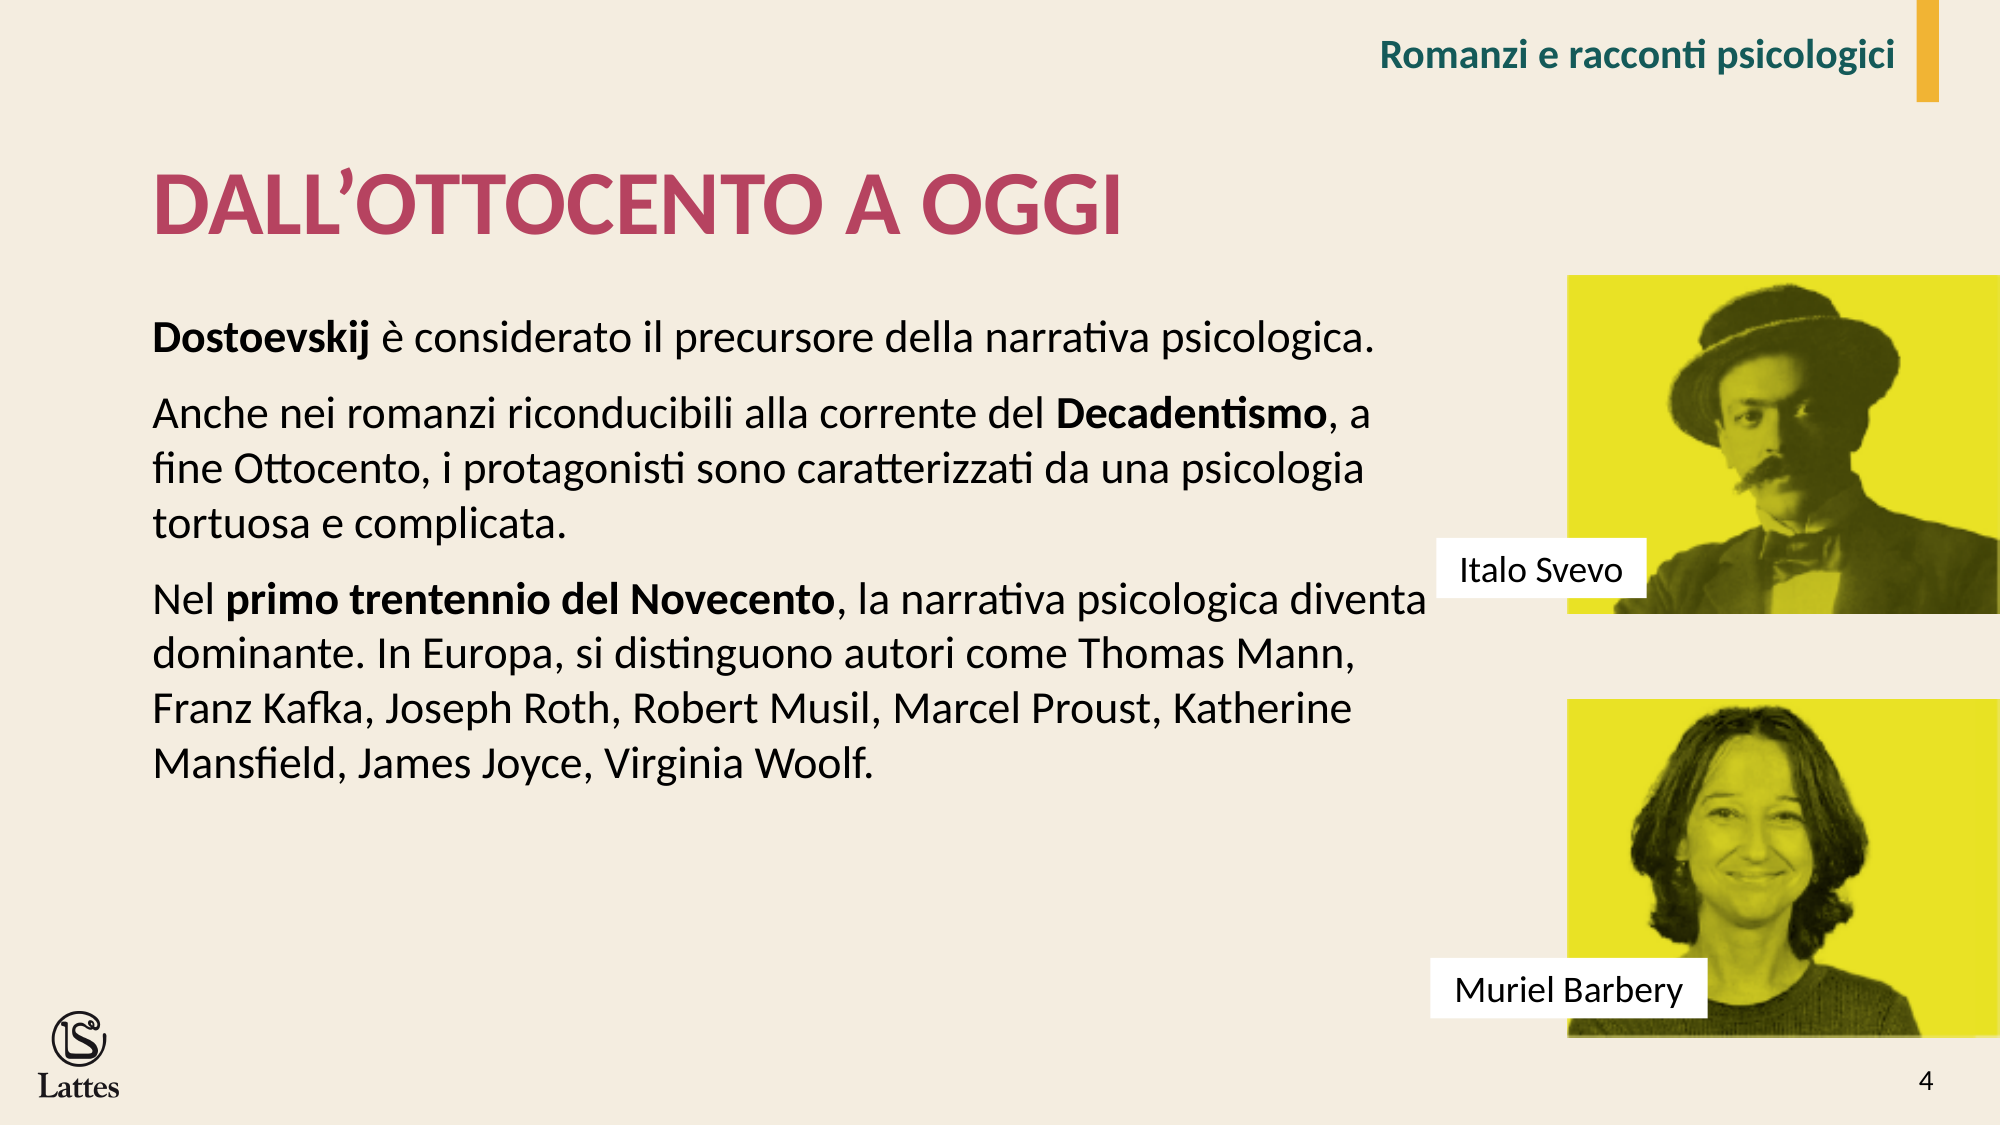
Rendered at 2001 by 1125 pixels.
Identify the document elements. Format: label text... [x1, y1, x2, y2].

picture [1567, 699, 2000, 1038]
list Dostoevskij è considerato il precursore della narrativa psicologica. Anche nei romanzi riconducibili alla corrente del Decadentismo, a fine Ottocento, i protagonisti sono caratterizzati da una psicologia tortuosa e complicata. Nel primo trentennio del Novecento, la narrativa psicologica diventa dominante. In Europa, si distinguono autori come Thomas Mann, Franz Kafka, Joseph Roth, Robert Musil, Marcel Proust, Katherine Mansfield, James Joyce, Virginia Woolf. [137, 299, 1444, 1014]
picture [37, 1010, 119, 1098]
text_box DALL’OTTOCENTO A OGGI [137, 147, 1670, 278]
text_box Muriel Barbery [1408, 957, 1567, 1018]
text_box Italo Svevo [1381, 537, 1567, 598]
picture [1567, 275, 2000, 614]
